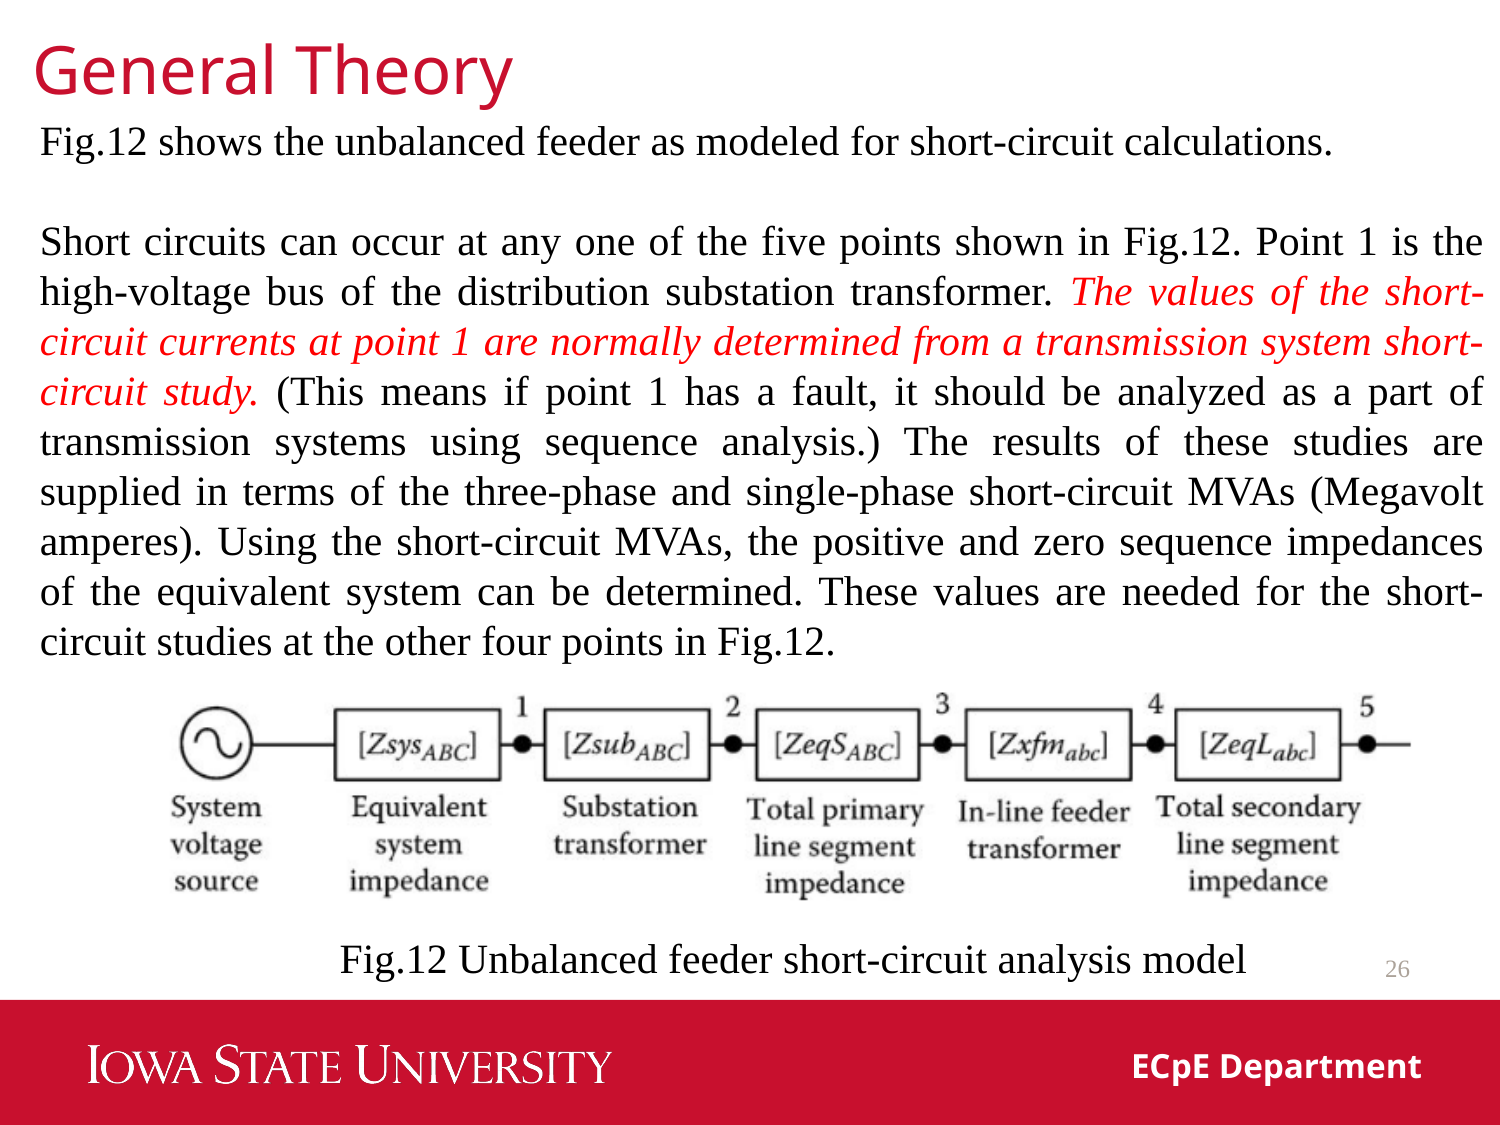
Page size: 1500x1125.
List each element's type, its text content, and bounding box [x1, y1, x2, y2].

text_box General Theory [17, 20, 529, 116]
text_box Fig.12 Unbalanced feeder short-circuit analysis model [287, 937, 1300, 990]
text_box Fig.12 shows the unbalanced feeder as modeled for short-circuit calculations. Short circuits can occur at any one of the five points shown in Fig.12. Point 1 is the high-voltage bus of the distribution substation transformer. The values of the short-circuit currents at point 1 are normally determined from a transmission system short-circuit study. (This means if point 1 has a fault, it should be analyzed as a part of transmission systems using sequence analysis.) The results of these studies are supplied in terms of the three-phase and single-phase short-circuit MVAs (Megavolt amperes). Using the short-circuit MVAs, the positive and zero sequence impedances of the equivalent system can be determined. These values are needed for the short-circuit studies at the other four points in Fig.12. [24, 106, 1500, 672]
picture [134, 678, 1425, 930]
picture [87, 1044, 613, 1088]
slide_number 26 [1074, 937, 1425, 998]
